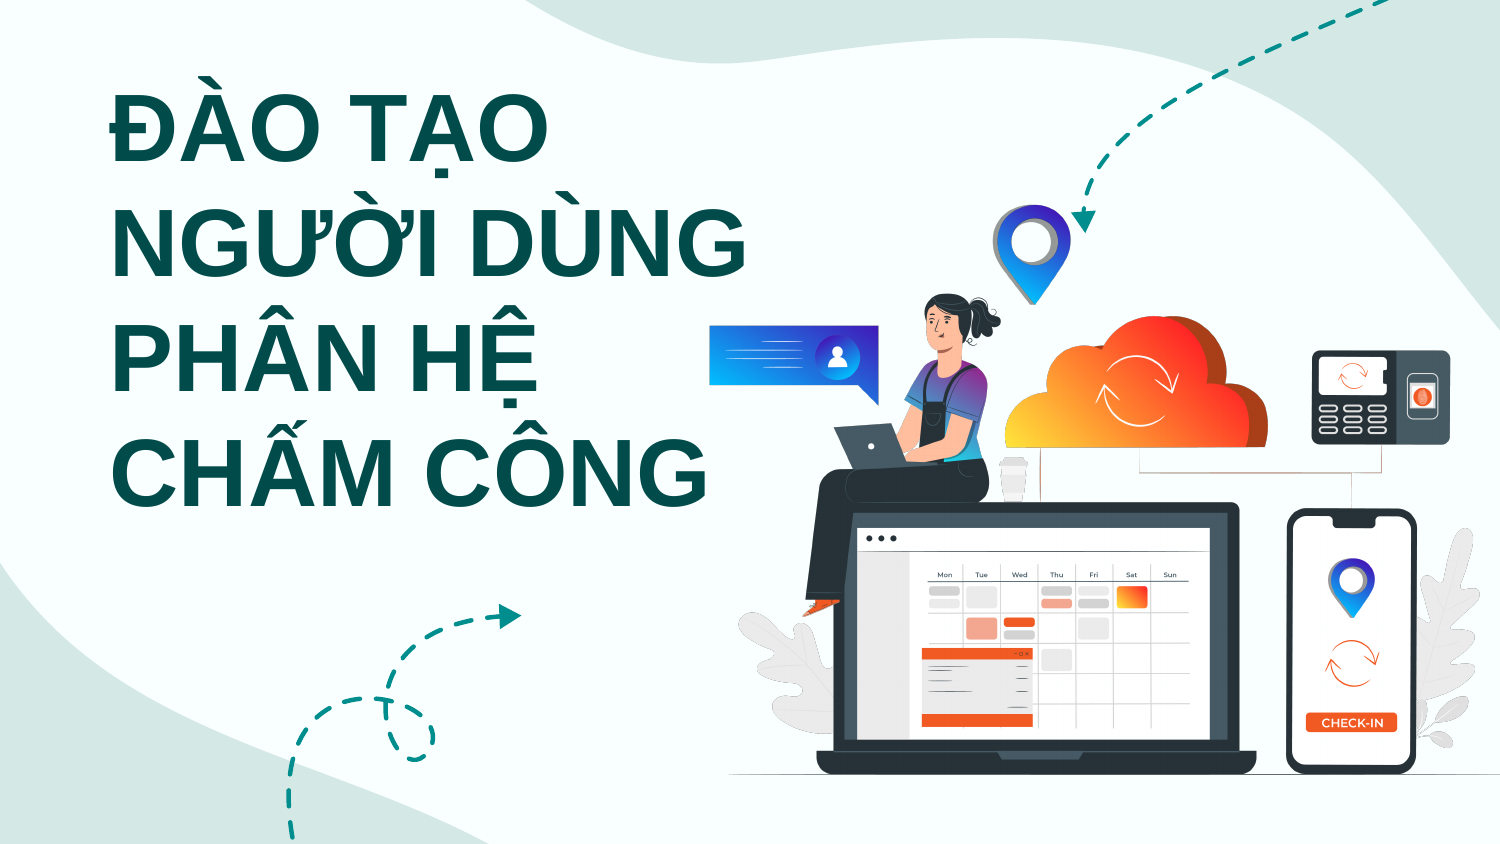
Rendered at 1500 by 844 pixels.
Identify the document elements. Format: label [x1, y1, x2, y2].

text_box [0, 0, 275, 844]
text_box [280, 0, 1500, 844]
picture [701, 195, 1500, 793]
